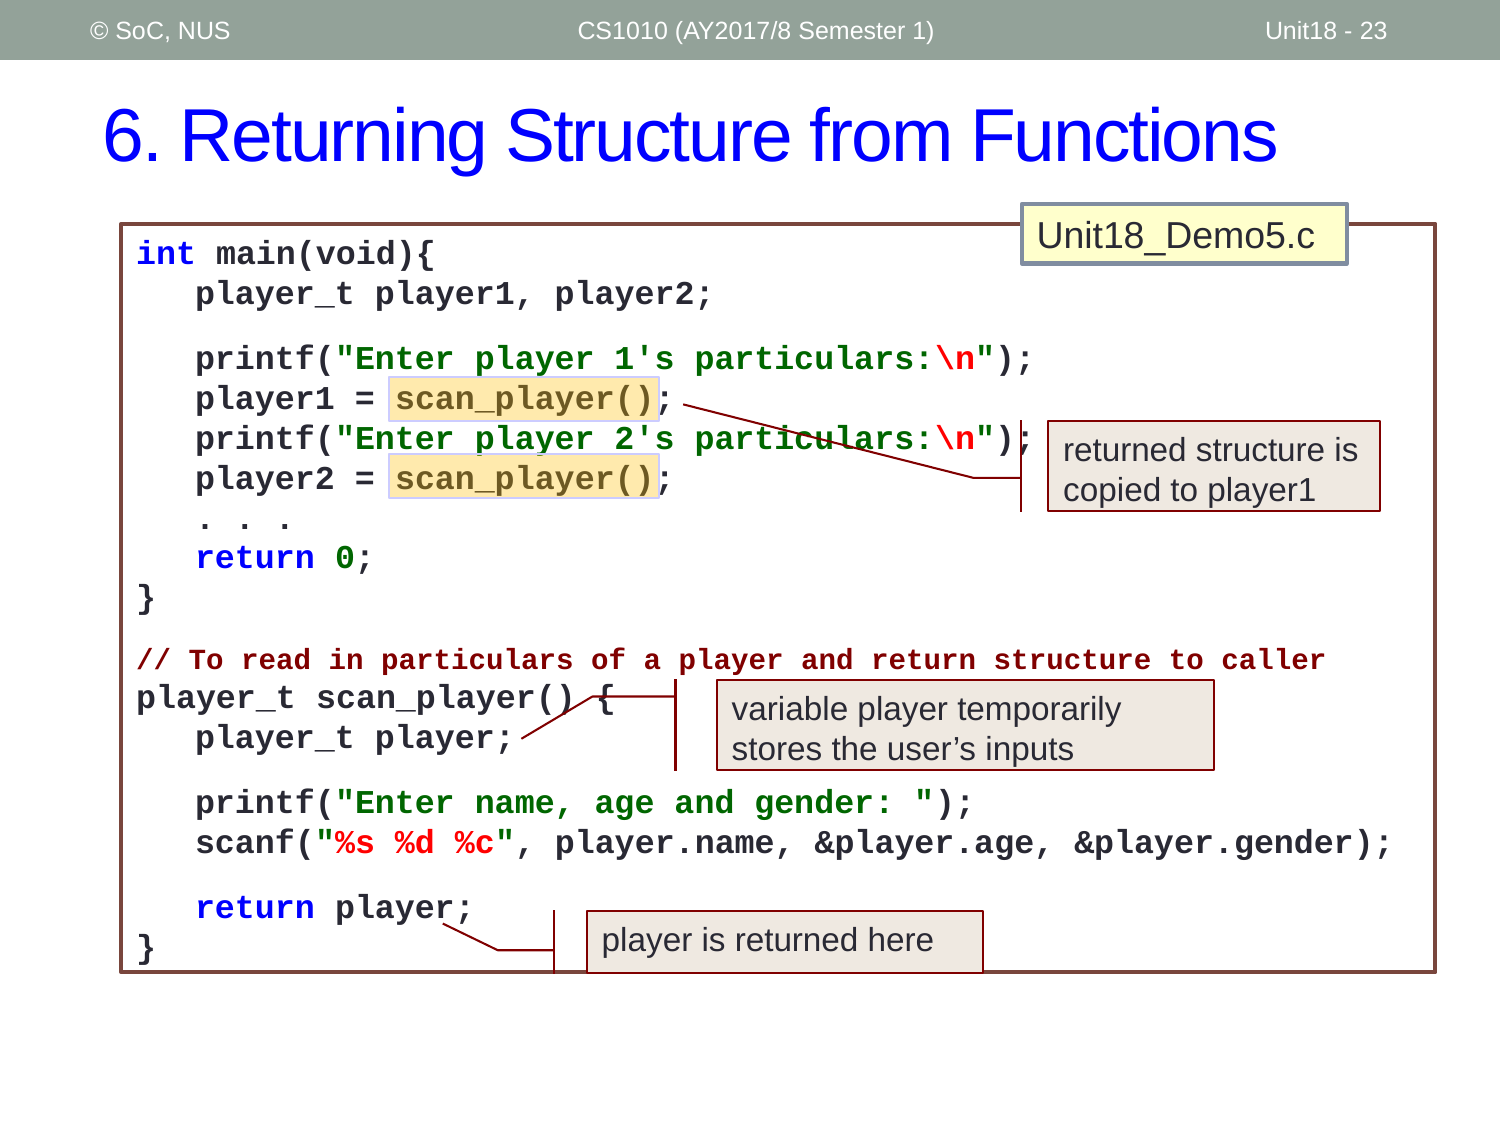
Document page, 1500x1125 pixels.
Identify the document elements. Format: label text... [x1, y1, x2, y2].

title 6. Returning Structure from Functions [87, 62, 1463, 200]
footer CS1010 (AY2017/8 Semester 1) [562, 3, 1238, 57]
slide_number © SoC, NUS [75, 3, 550, 57]
slide_number Unit18 - 23 [1250, 3, 1425, 57]
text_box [121, 203, 1436, 982]
